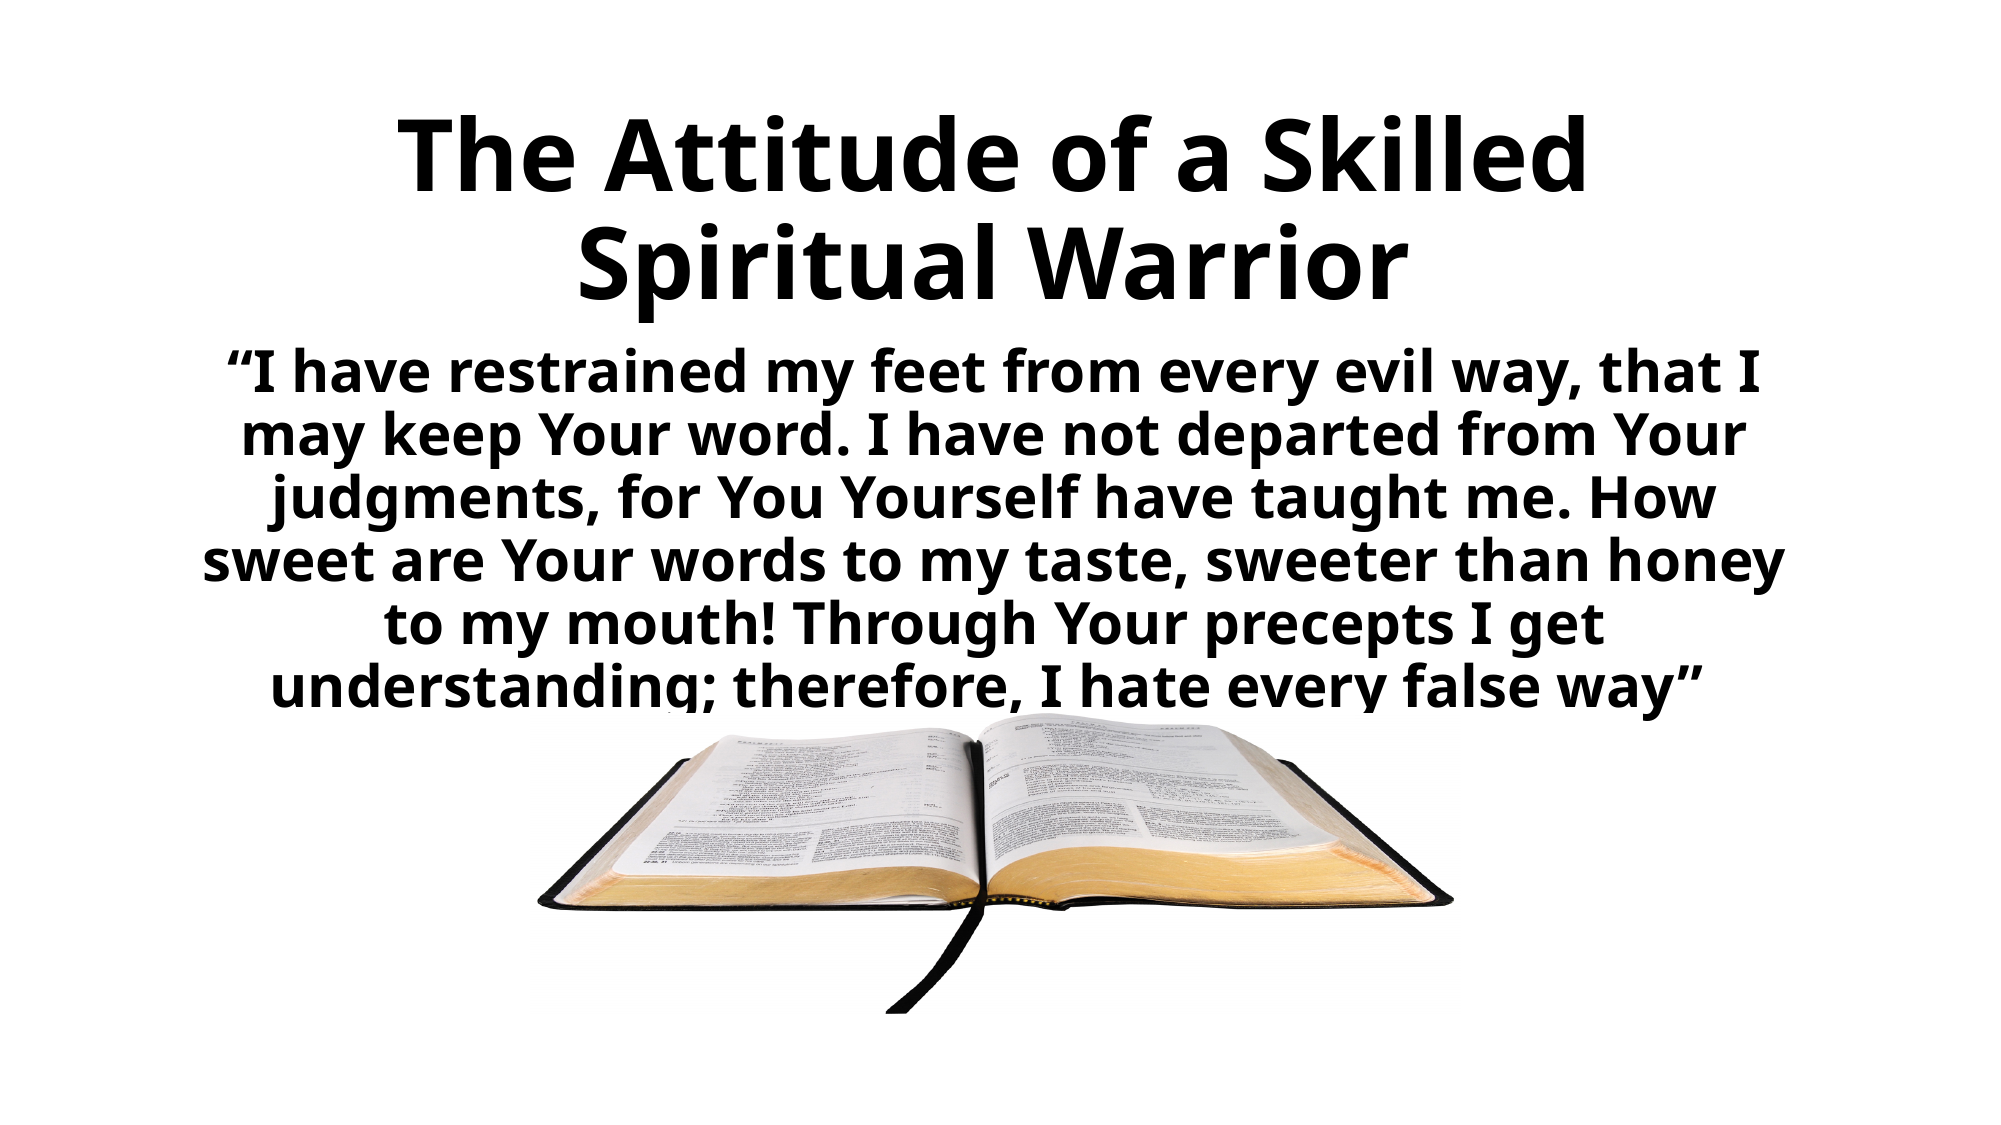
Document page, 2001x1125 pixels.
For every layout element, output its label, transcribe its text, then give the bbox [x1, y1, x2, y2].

picture [530, 713, 1461, 1014]
list The Attitude of a Skilled Spiritual Warrior “I have restrained my feet from every evil way, that I may keep Your word. I have not departed from Your judgments, for You Yourself have taught me. How sweet are Your words to my taste, sweeter than honey to my mouth! Through Your precepts I get understanding; therefore, I hate every false way” Psalm 119:101-104 [180, 97, 1809, 1014]
